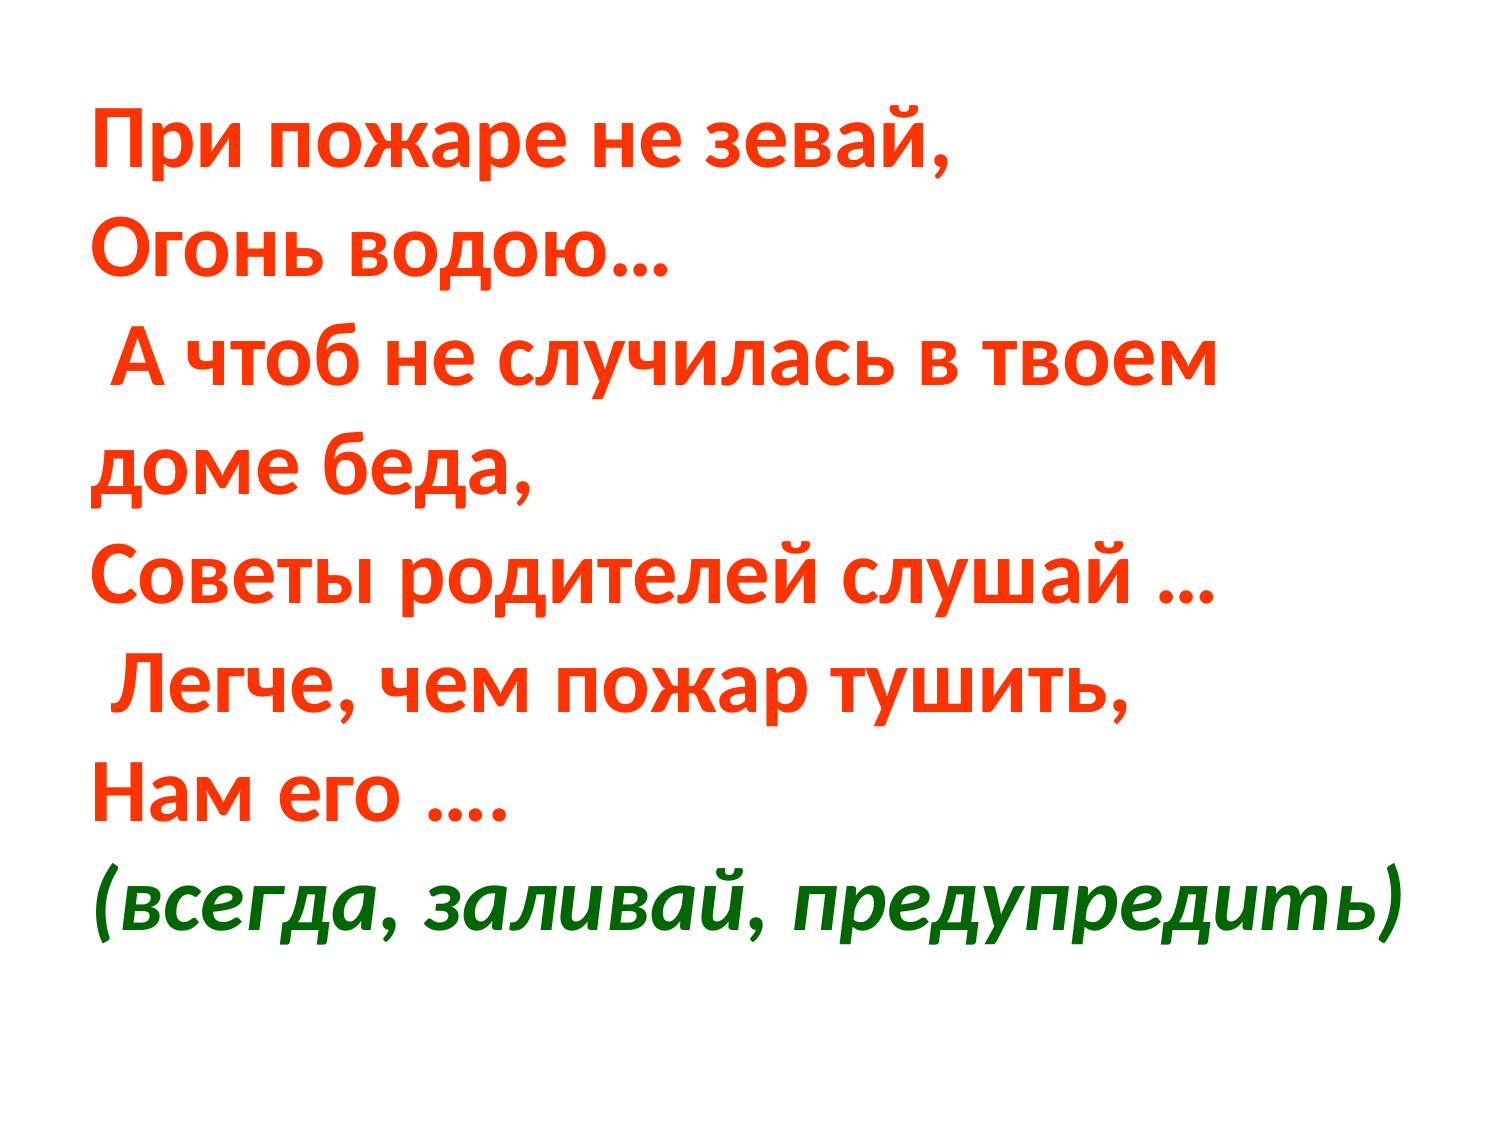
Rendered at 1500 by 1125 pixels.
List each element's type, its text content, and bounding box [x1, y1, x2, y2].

title При пожаре не зевай, Огонь водою… А чтоб не случилась в твоем доме беда, Советы родителей слушай … Легче, чем пожар тушить, Нам его …. (всегда, заливай, предупредить) [75, 45, 1425, 1090]
